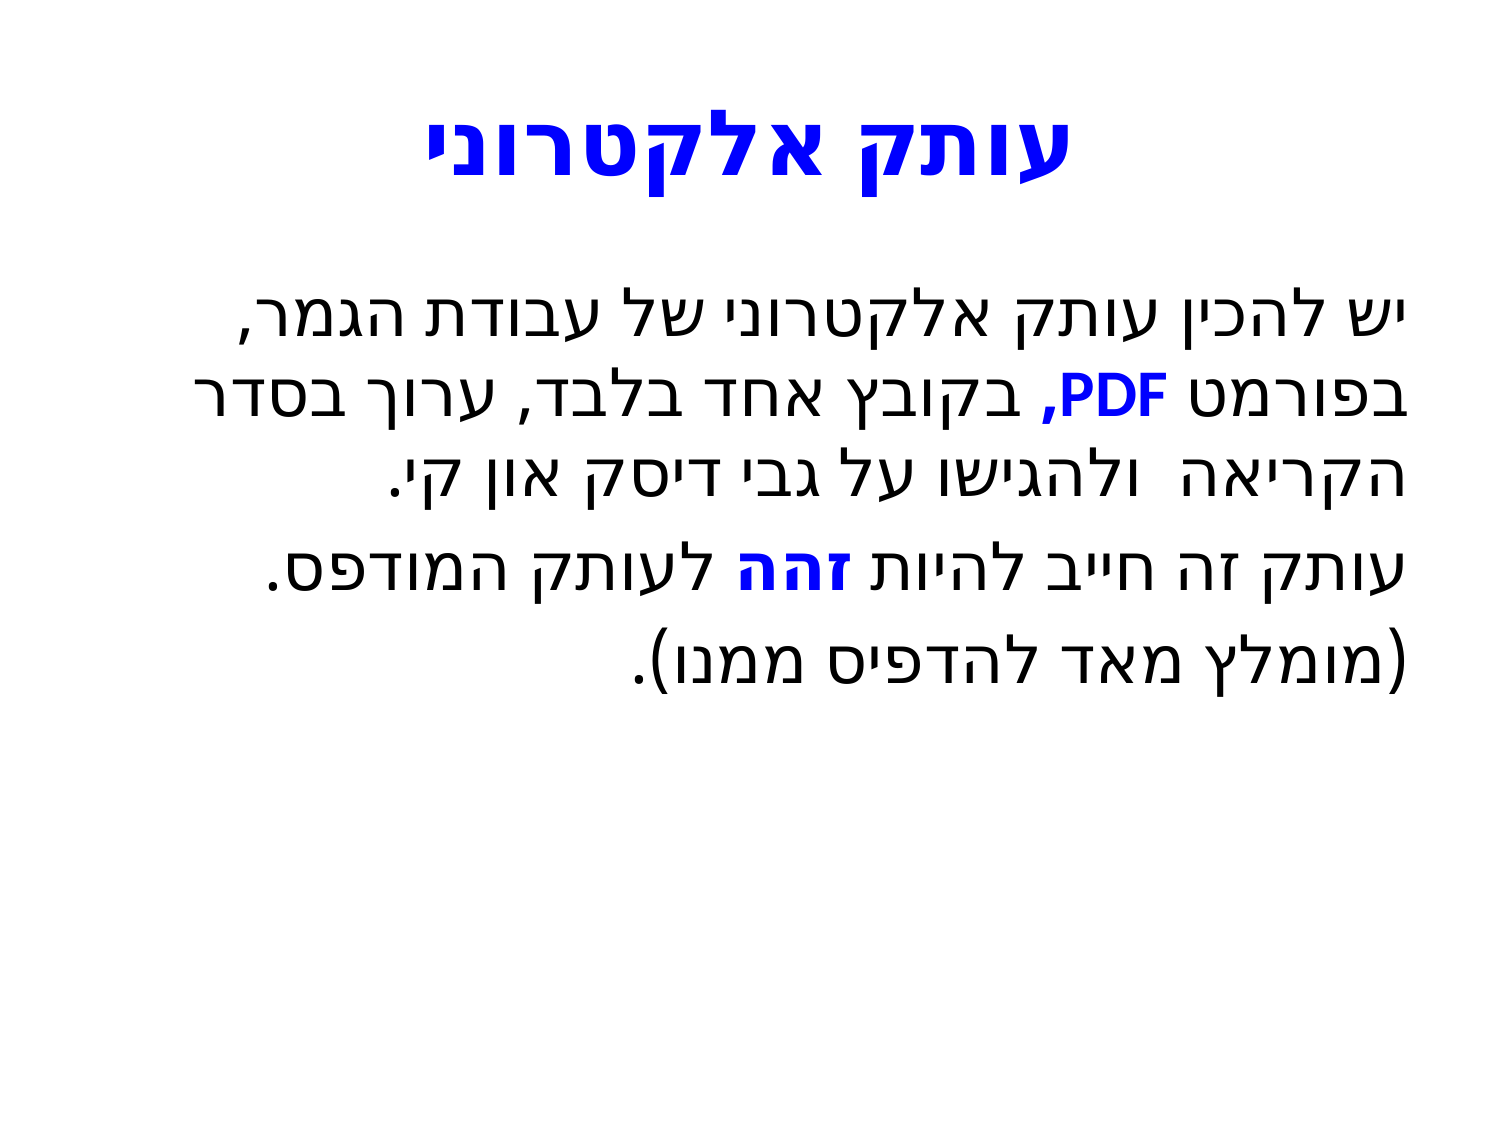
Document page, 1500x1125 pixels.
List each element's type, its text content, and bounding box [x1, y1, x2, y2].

list יש להכין עותק אלקטרוני של עבודת הגמר, בפורמט PDF, בקובץ אחד בלבד, ערוך בסדר הקריאה ולהגישו על גבי דיסק און קי. עותק זה חייב להיות זהה לעותק המודפס. (מומלץ מאד להדפיס ממנו). [75, 262, 1425, 1005]
title עותק אלקטרוני [75, 45, 1425, 233]
